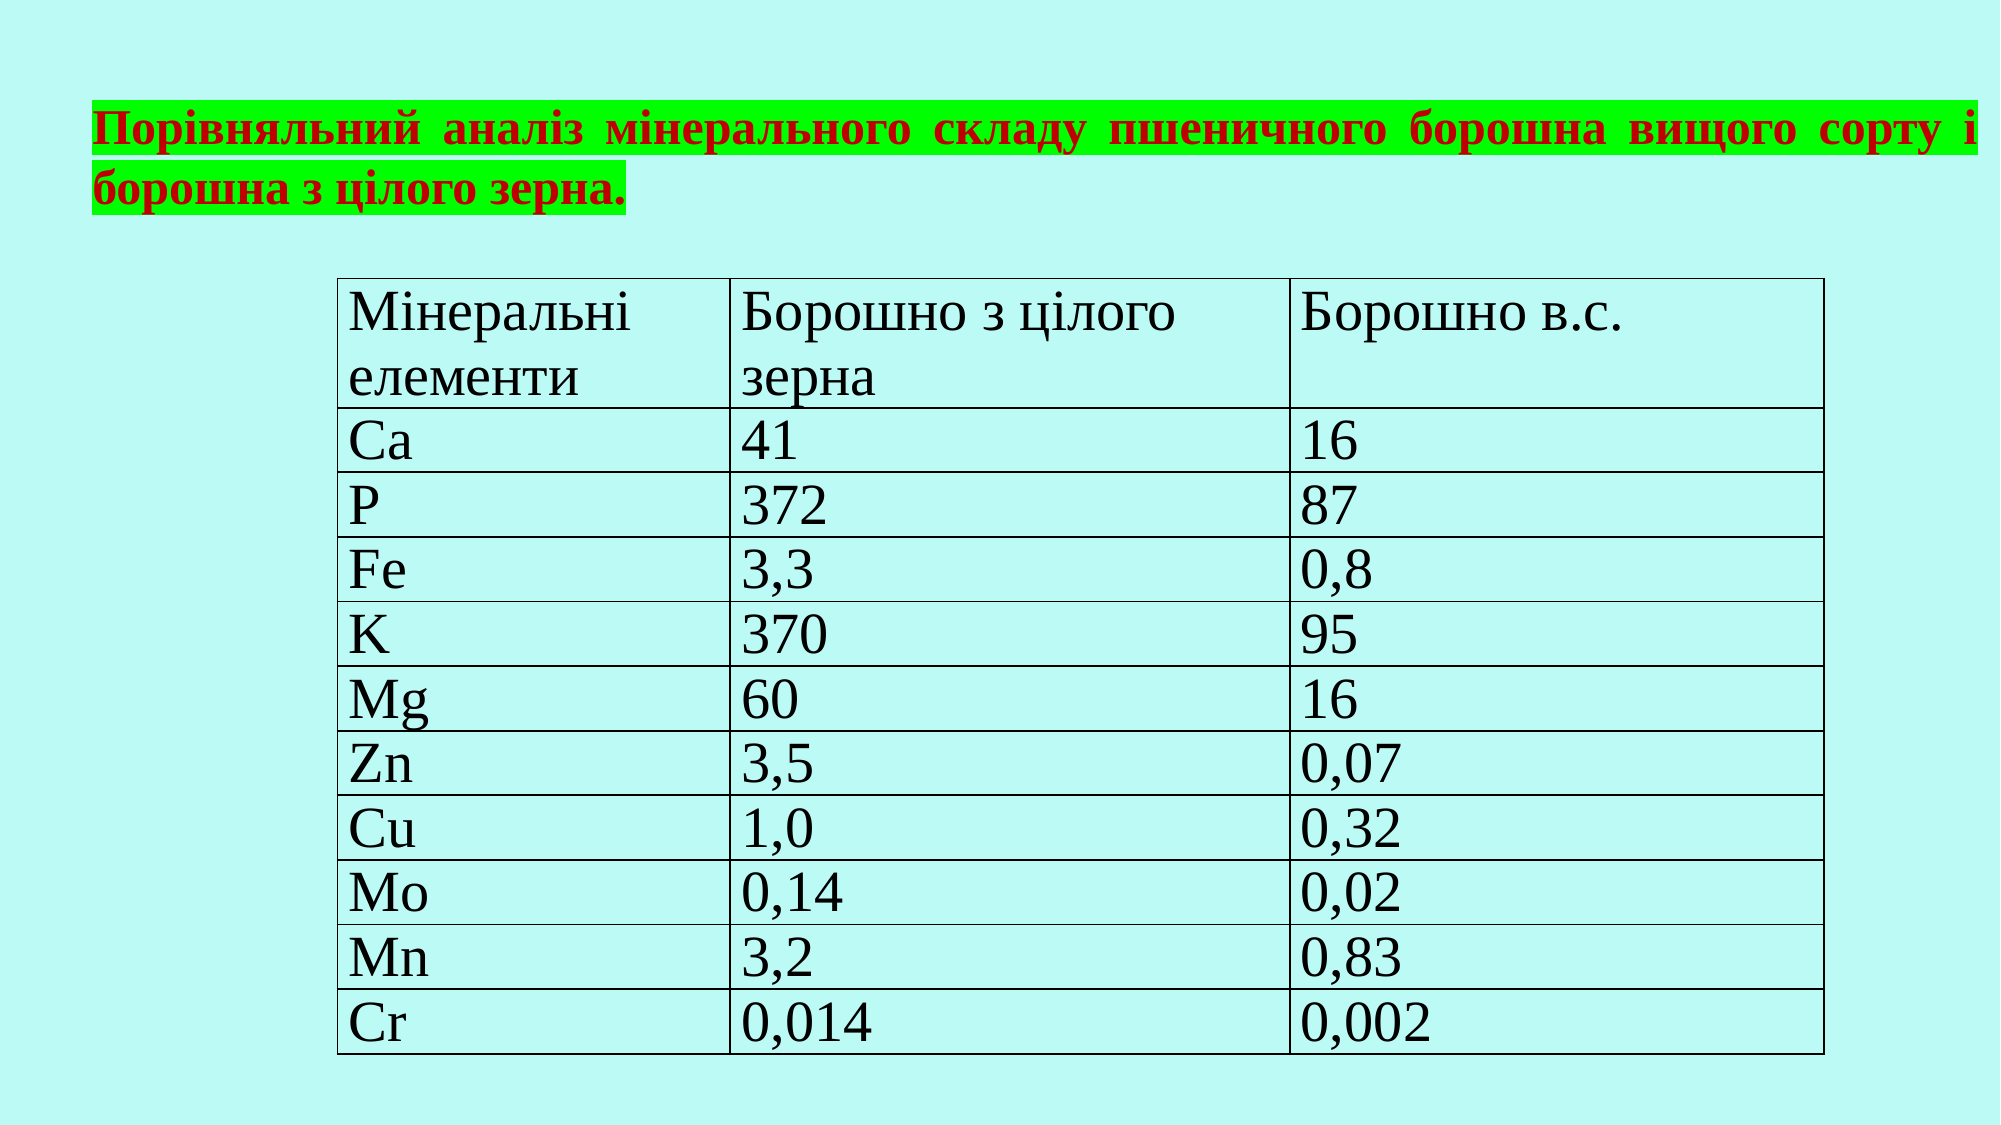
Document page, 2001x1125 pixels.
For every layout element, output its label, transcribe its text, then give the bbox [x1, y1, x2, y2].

table_cell 87 [1291, 473, 1823, 536]
table_cell Mg [338, 667, 729, 730]
table_cell Fe [338, 538, 729, 601]
table_cell Р [338, 473, 729, 536]
table_cell Mo [338, 861, 729, 924]
table_header Мінеральні елементи [338, 279, 729, 407]
table_cell 16 [1291, 667, 1823, 730]
table_cell 3,5 [731, 732, 1289, 794]
table_cell 16 [1291, 409, 1823, 471]
table_header Борошно з цілого зерна [731, 279, 1289, 407]
table_cell 0,83 [1291, 925, 1823, 988]
table_cell 41 [731, 409, 1289, 471]
table_cell Cu [338, 796, 729, 859]
text_box Порівняльний аналіз мінерального складу пшеничного борошна вищого сорту і борошна з цілого зерна. [77, 87, 1993, 222]
table_cell 3,3 [731, 538, 1289, 601]
table_cell K [338, 602, 729, 665]
table_header Борошно в.с. [1291, 279, 1823, 407]
table_cell 0,8 [1291, 538, 1823, 601]
table_cell 370 [731, 602, 1289, 665]
table_cell 372 [731, 473, 1289, 536]
table_cell 0,07 [1291, 732, 1823, 794]
table_cell 1,0 [731, 796, 1289, 859]
table_cell 0,002 [1291, 990, 1823, 1053]
table_cell 0,014 [731, 990, 1289, 1053]
table_cell Zn [338, 732, 729, 794]
table_cell 0,02 [1291, 861, 1823, 924]
table_cell 60 [731, 667, 1289, 730]
table_cell 0,14 [731, 861, 1289, 924]
table_cell Са [338, 409, 729, 471]
table_cell 0,32 [1291, 796, 1823, 859]
table_cell Cr [338, 990, 729, 1053]
table_cell Mn [338, 925, 729, 988]
table_cell 3,2 [731, 925, 1289, 988]
table_cell 95 [1291, 602, 1823, 665]
